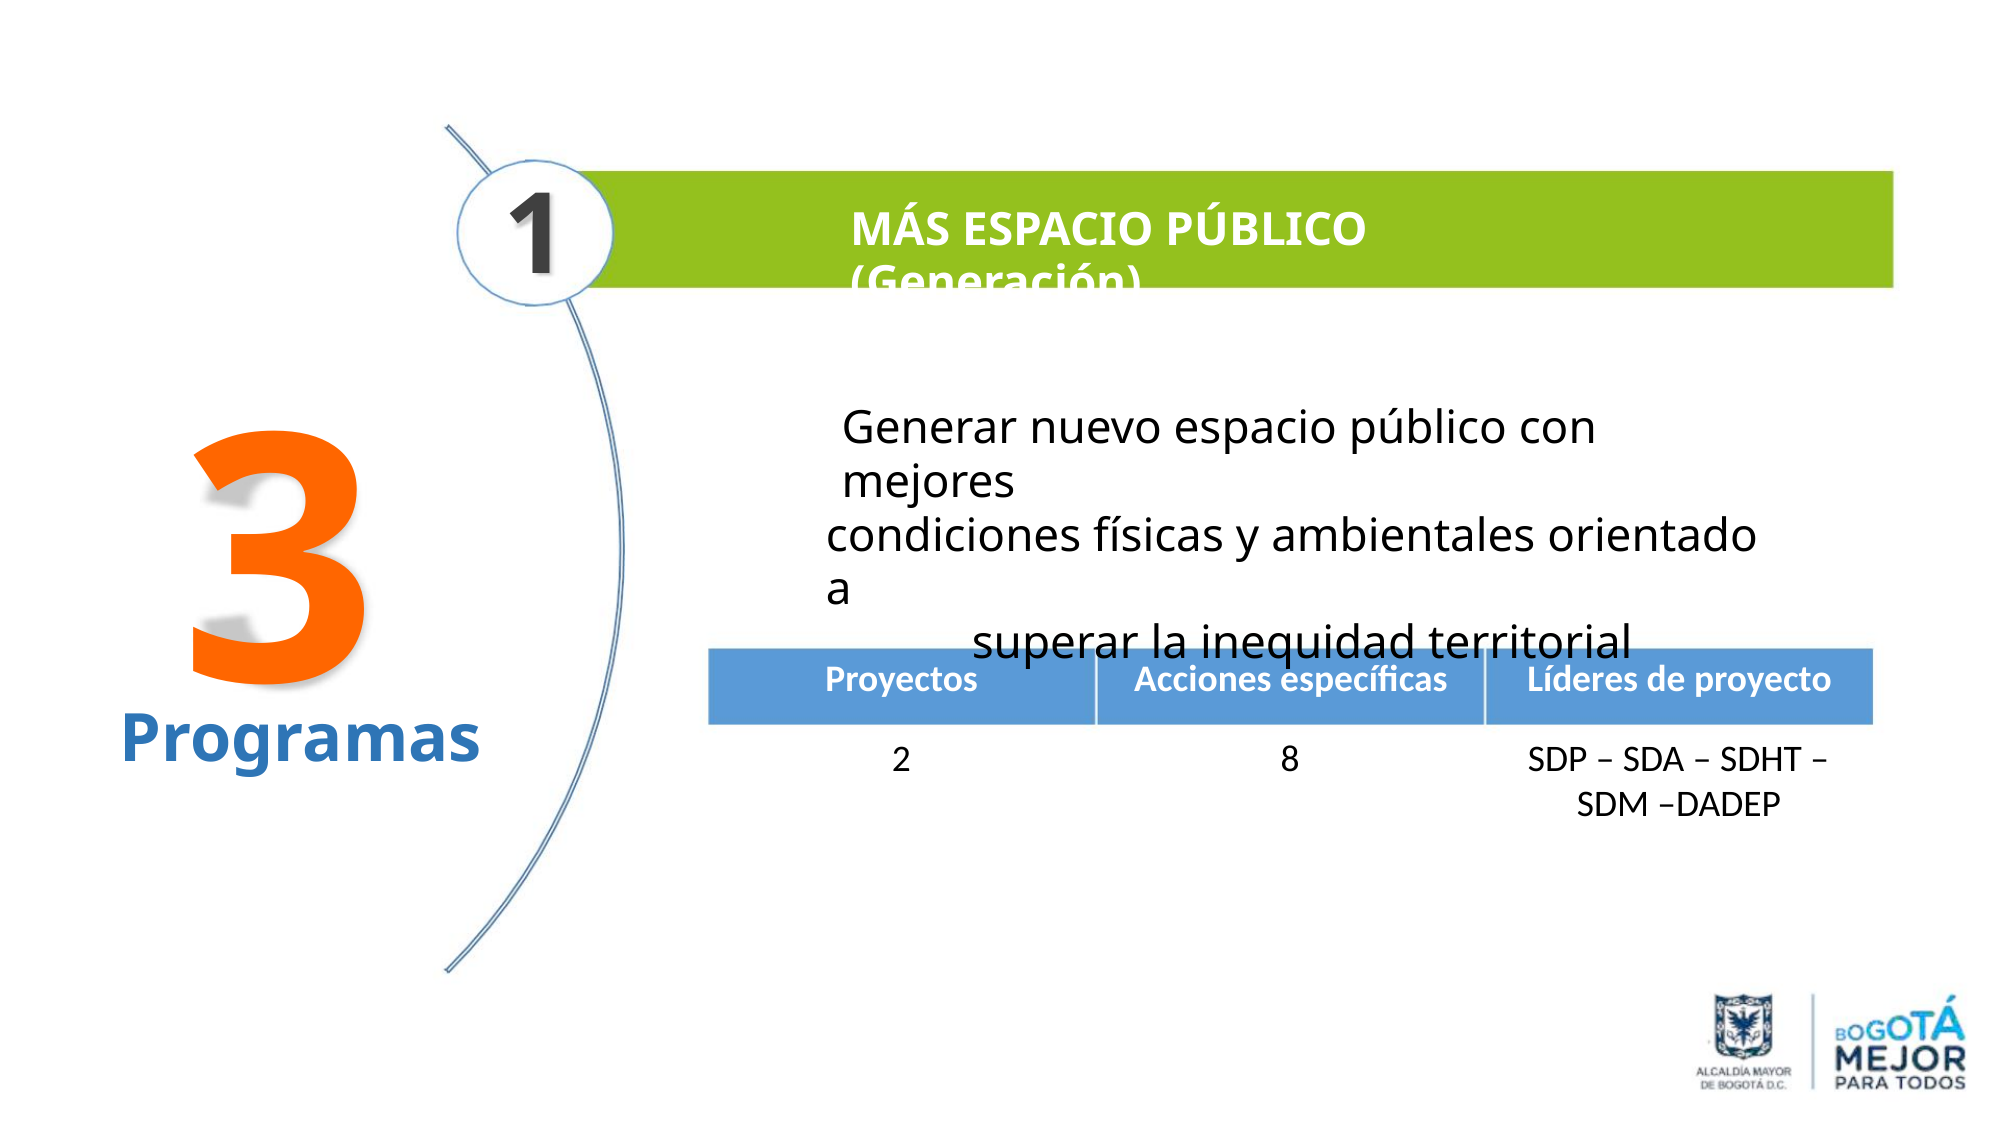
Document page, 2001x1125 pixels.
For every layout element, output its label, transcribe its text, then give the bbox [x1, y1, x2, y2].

text_box [0, 0, 2000, 1125]
text_box 2 [891, 741, 936, 780]
text_box Acciones específicas [1134, 661, 1473, 700]
text_box Programas [119, 700, 493, 775]
text_box Líderes de proyecto [1527, 661, 1859, 700]
text_box SDP – SDA – SDHT – SDM –DADEP [1527, 741, 1855, 825]
text_box Generar nuevo espacio público con mejores condiciones físicas y ambientales orientado a superar la inequidad territorial [825, 399, 1781, 668]
text_box Proyectos [825, 661, 1005, 700]
text_box 8 [1280, 741, 1325, 780]
text_box MÁS ESPACIO PÚBLICO (Generación) [850, 201, 1644, 309]
text_box 1 [503, 169, 592, 296]
text_box 3 [180, 364, 398, 700]
